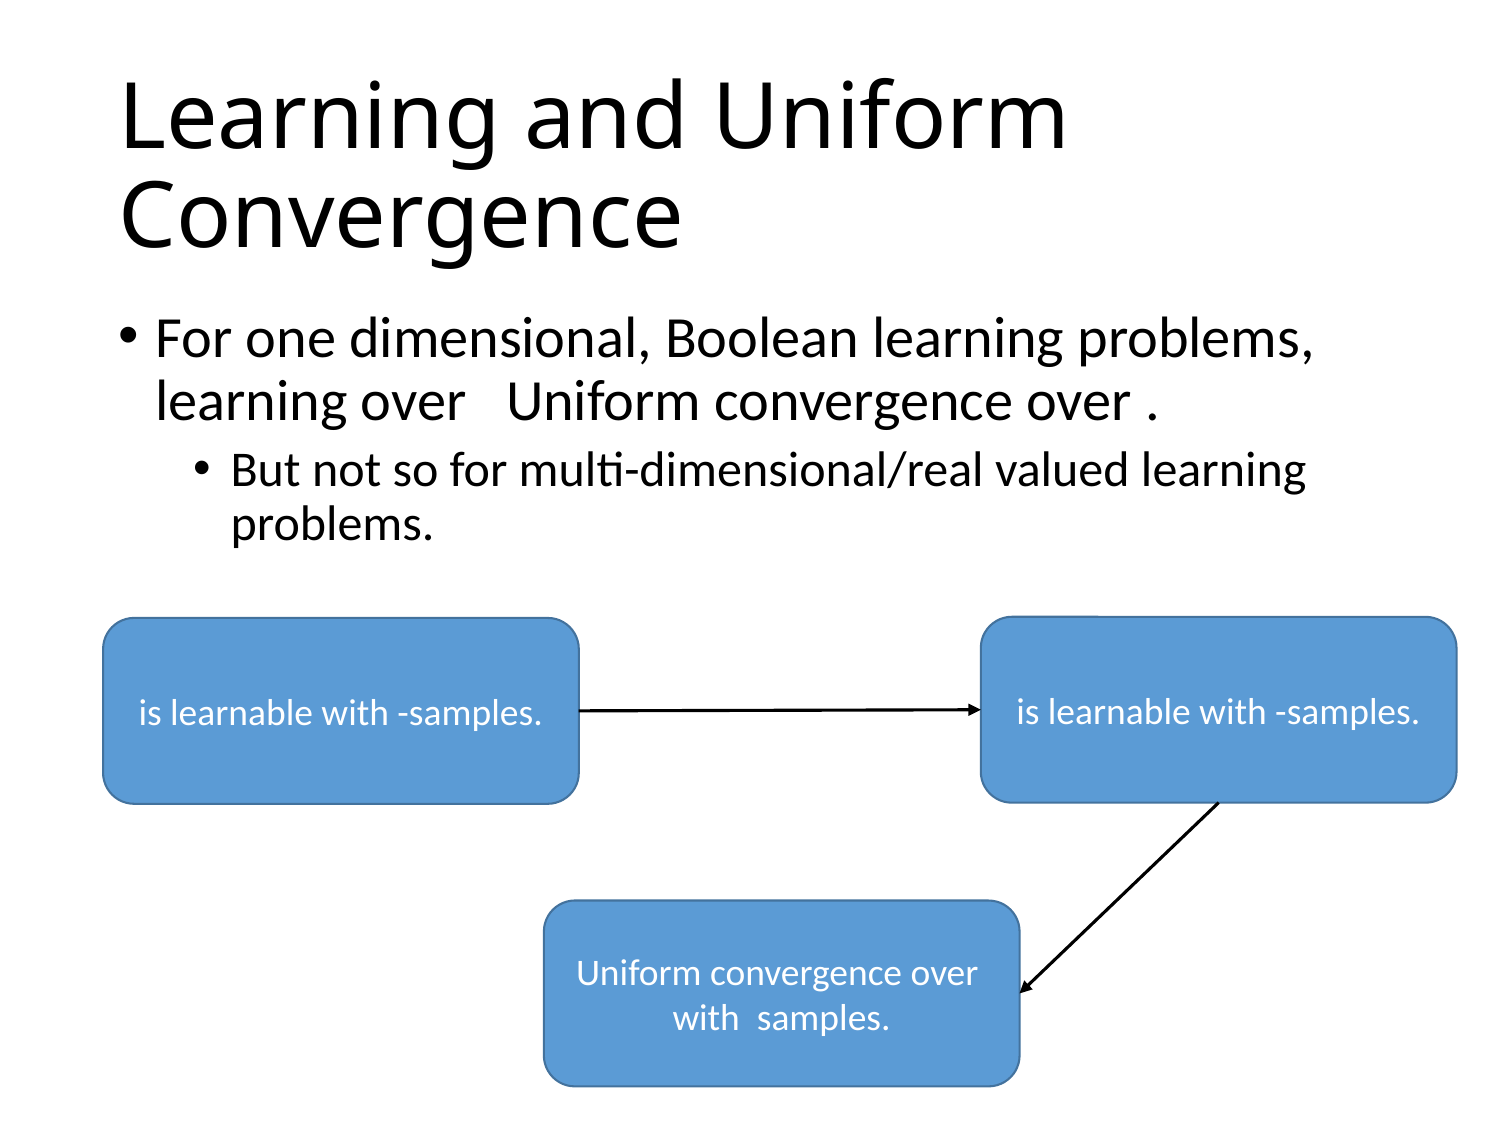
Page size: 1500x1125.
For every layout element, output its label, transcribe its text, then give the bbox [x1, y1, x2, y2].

title Learning and Uniform Convergence [103, 59, 1397, 278]
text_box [1019, 802, 1219, 994]
